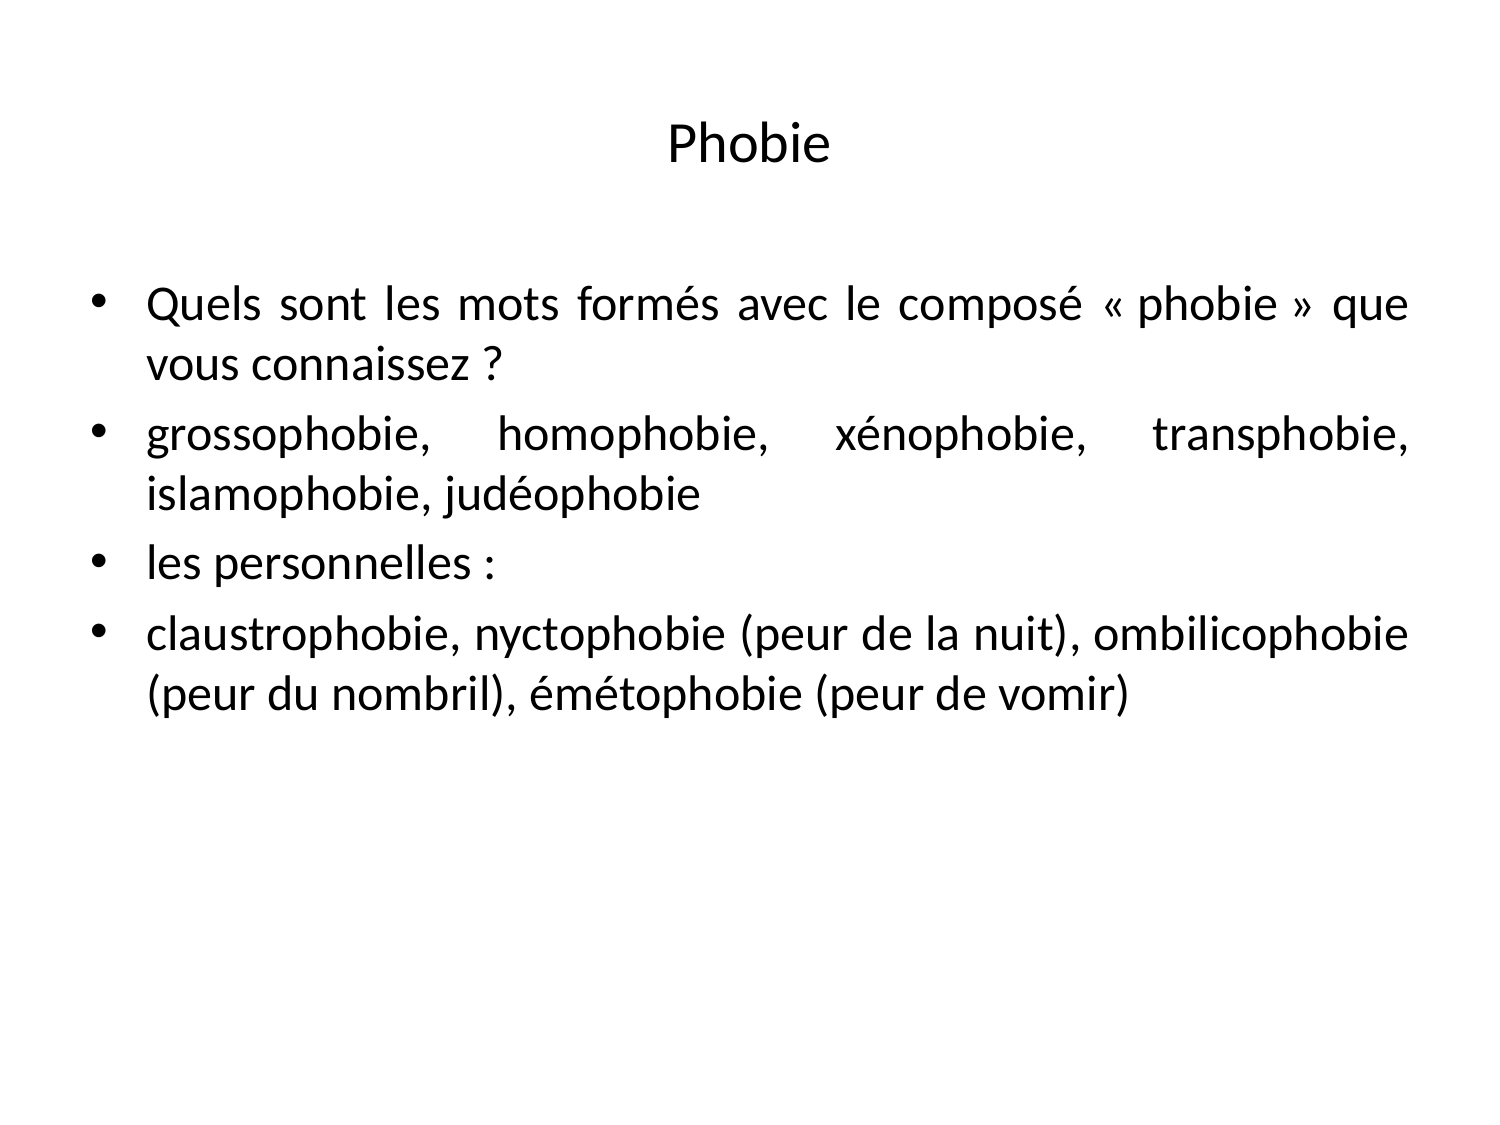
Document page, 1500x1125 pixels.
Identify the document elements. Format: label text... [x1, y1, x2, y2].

list Quels sont les mots formés avec le composé « phobie » que vous connaissez ? grossophobie, homophobie, xénophobie, transphobie, islamophobie, judéophobie les personnelles : claustrophobie, nyctophobie (peur de la nuit), ombilicophobie (peur du nombril), émétophobie (peur de vomir) [75, 262, 1425, 1005]
title Phobie [75, 45, 1425, 233]
